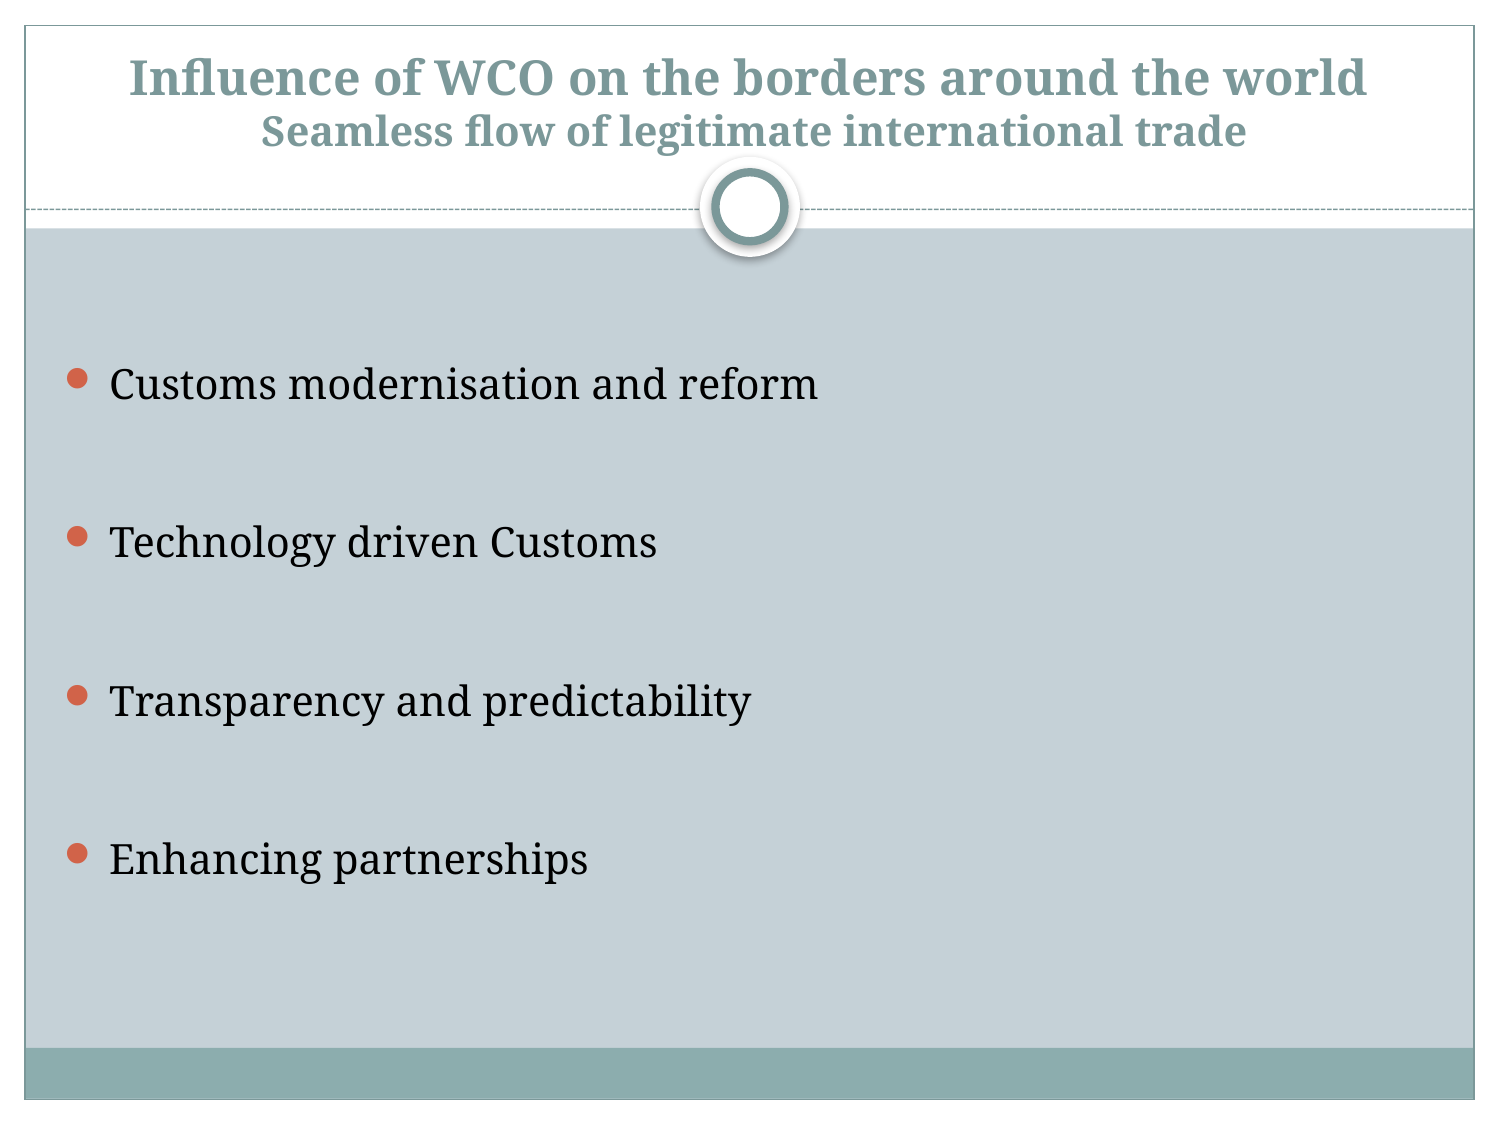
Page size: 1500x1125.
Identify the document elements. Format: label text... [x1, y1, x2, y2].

list Customs modernisation and reform Technology driven Customs Transparency and predictability Enhancing partnerships [49, 250, 1445, 1001]
title Influence of WCO on the borders around the world Seamless flow of legitimate international trade [49, 37, 1450, 162]
